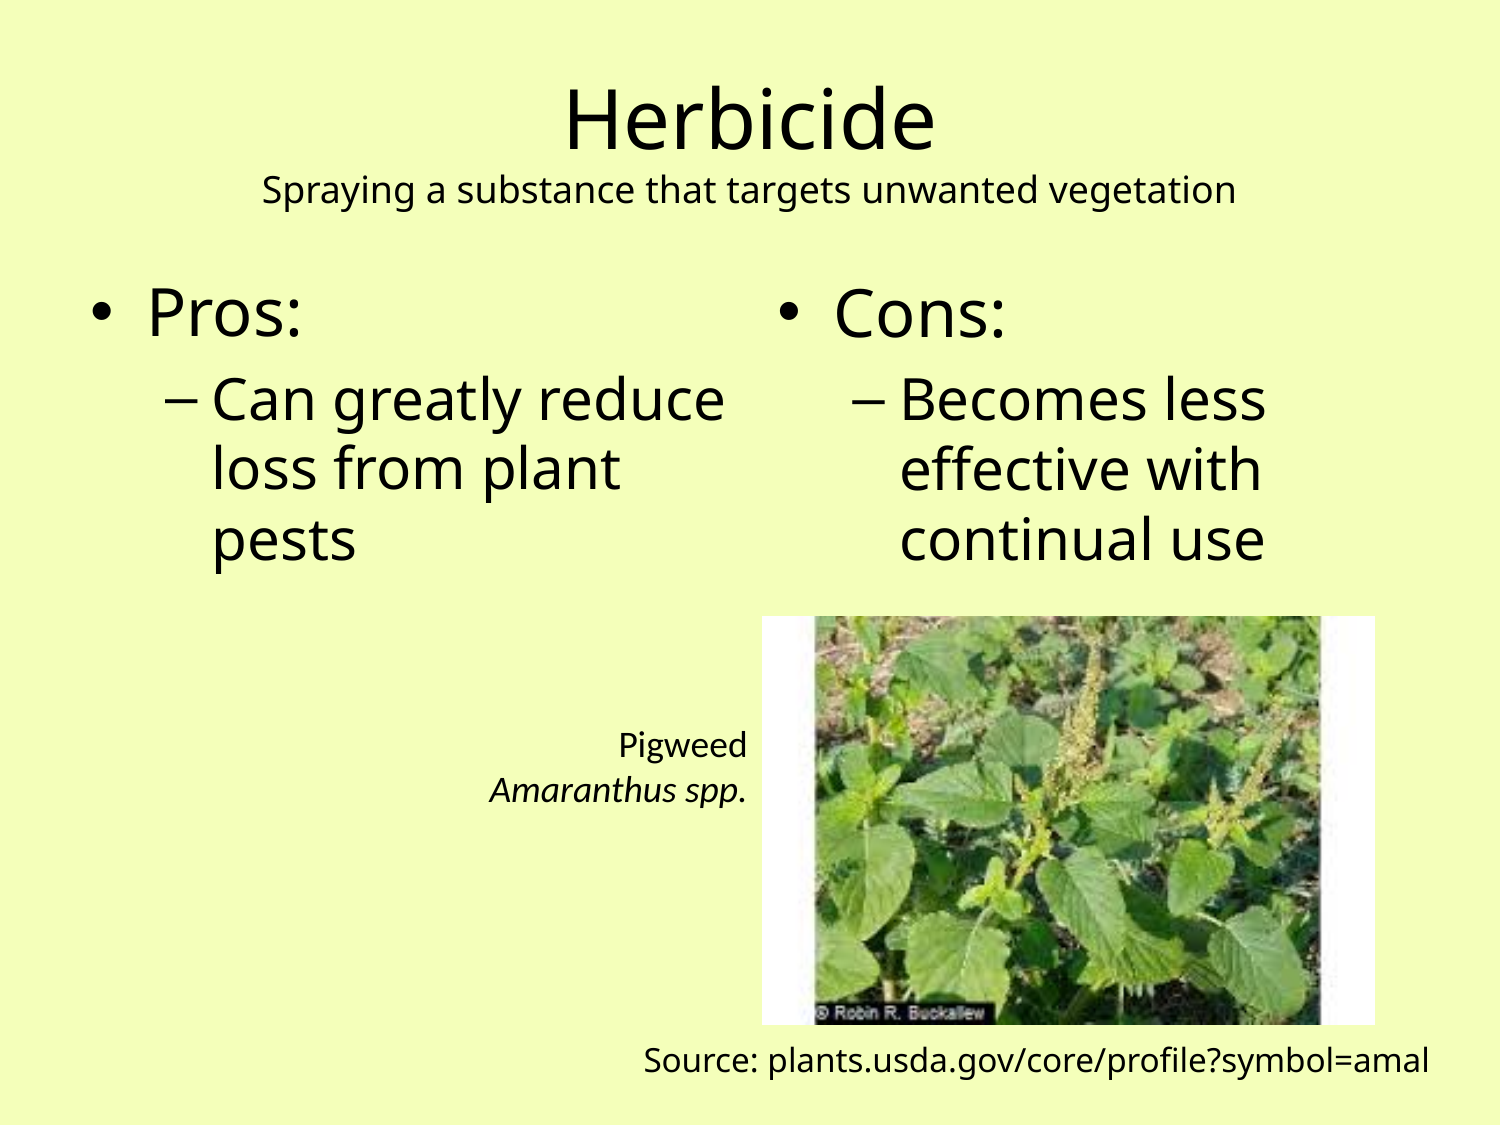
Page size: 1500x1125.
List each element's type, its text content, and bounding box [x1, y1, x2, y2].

text_box Source: plants.usda.gov/core/profile?symbol=amal [575, 1031, 1500, 1087]
picture [762, 615, 1376, 1025]
list Pros: Can greatly reduce loss from plant pests [75, 262, 750, 1005]
text_box Cons: Becomes less effective with continual use [762, 263, 1425, 1006]
text_box Pigweed Amaranthus spp. [449, 712, 757, 818]
title Herbicide Spraying a substance that targets unwanted vegetation [75, 45, 1425, 233]
